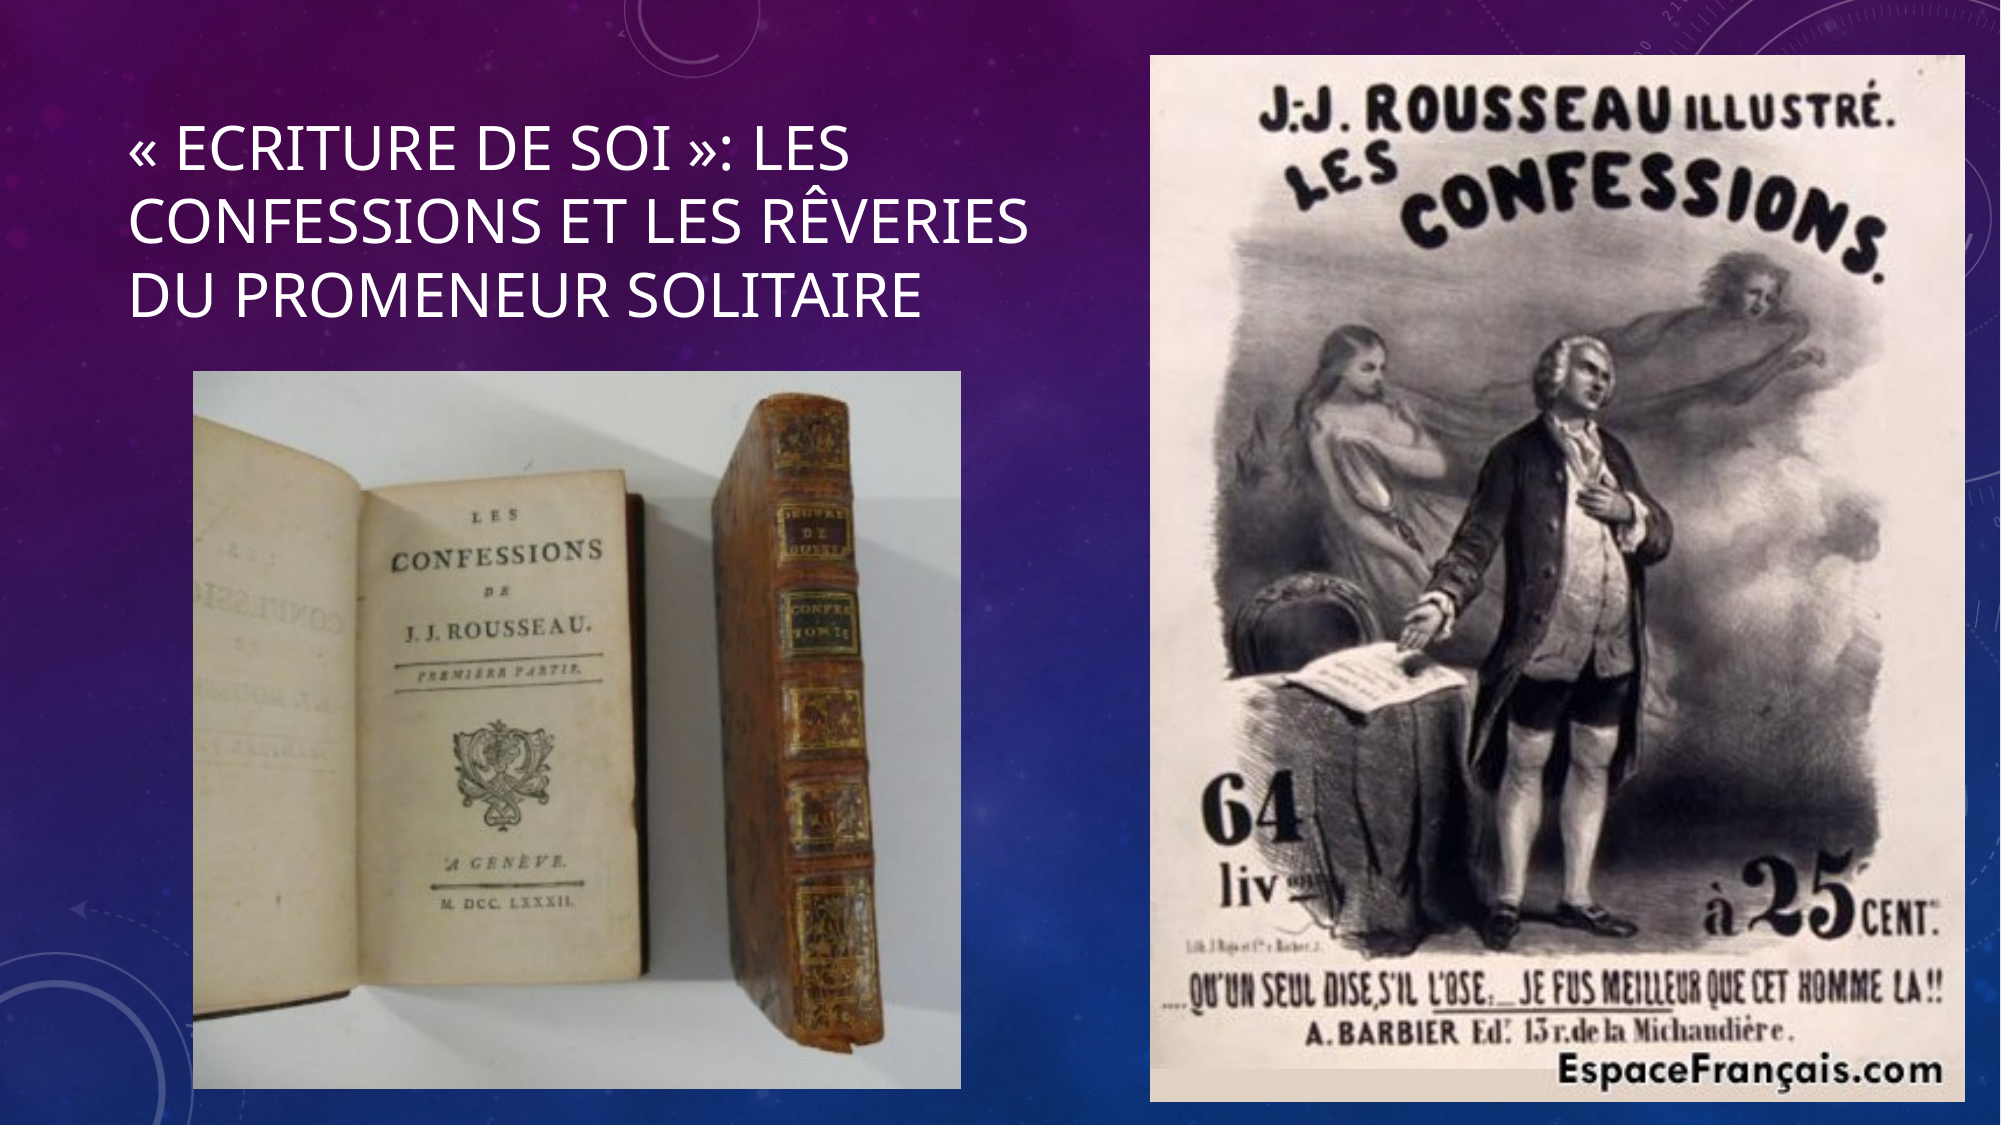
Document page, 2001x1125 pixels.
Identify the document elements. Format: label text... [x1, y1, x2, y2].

title « ecriture de soi »: les confessions et les rêveries du promeneur solitaire [112, 99, 1100, 339]
picture [0, 0, 2001, 1125]
